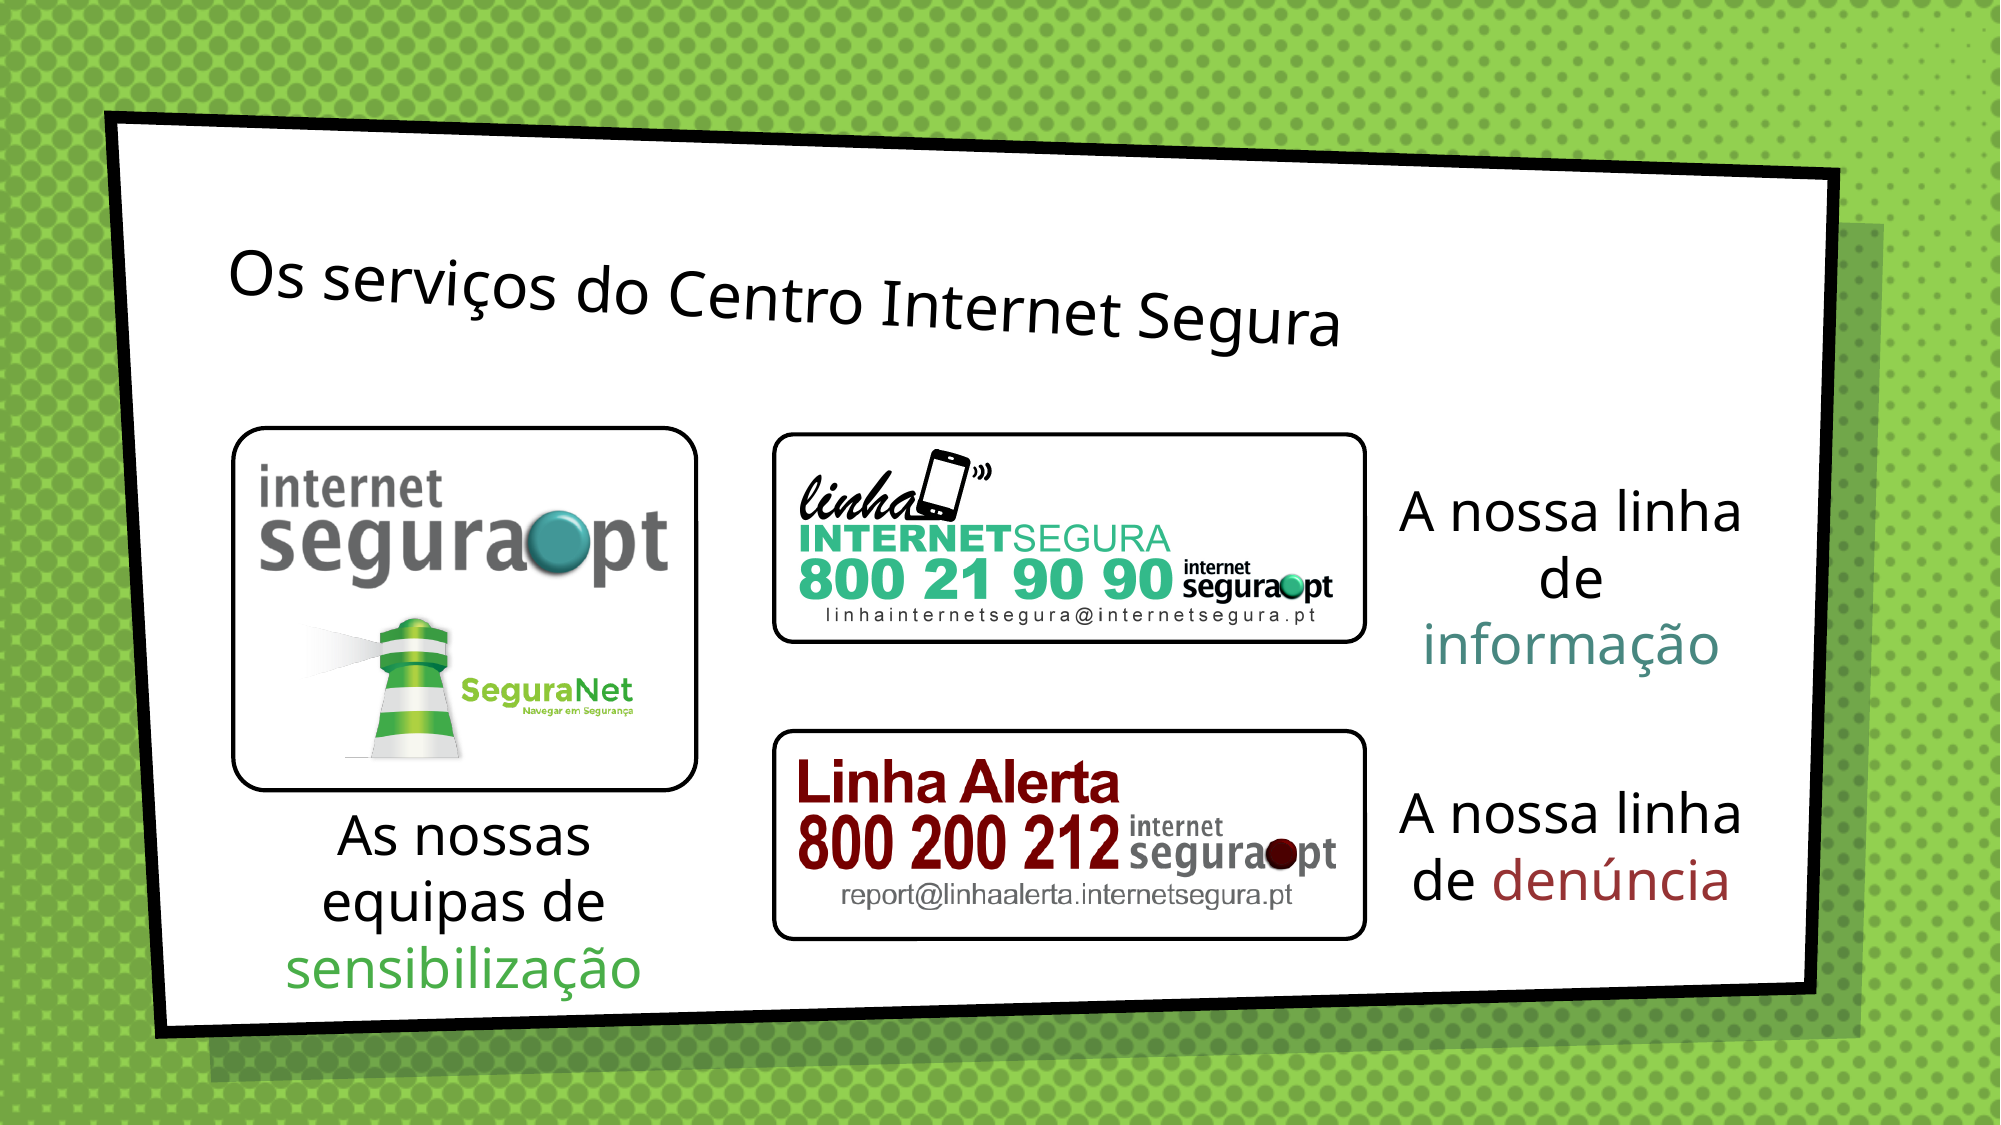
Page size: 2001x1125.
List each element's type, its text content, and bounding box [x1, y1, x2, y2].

text_box A nossa linha de informação [1371, 456, 1779, 581]
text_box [774, 434, 1366, 643]
text_box A nossa linha de denúncia [1371, 758, 1779, 883]
text_box As nossas equipas de sensibilização [257, 799, 672, 905]
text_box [233, 427, 697, 791]
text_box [774, 730, 1366, 940]
title Os serviços do Centro Internet Segura [210, 155, 1755, 395]
